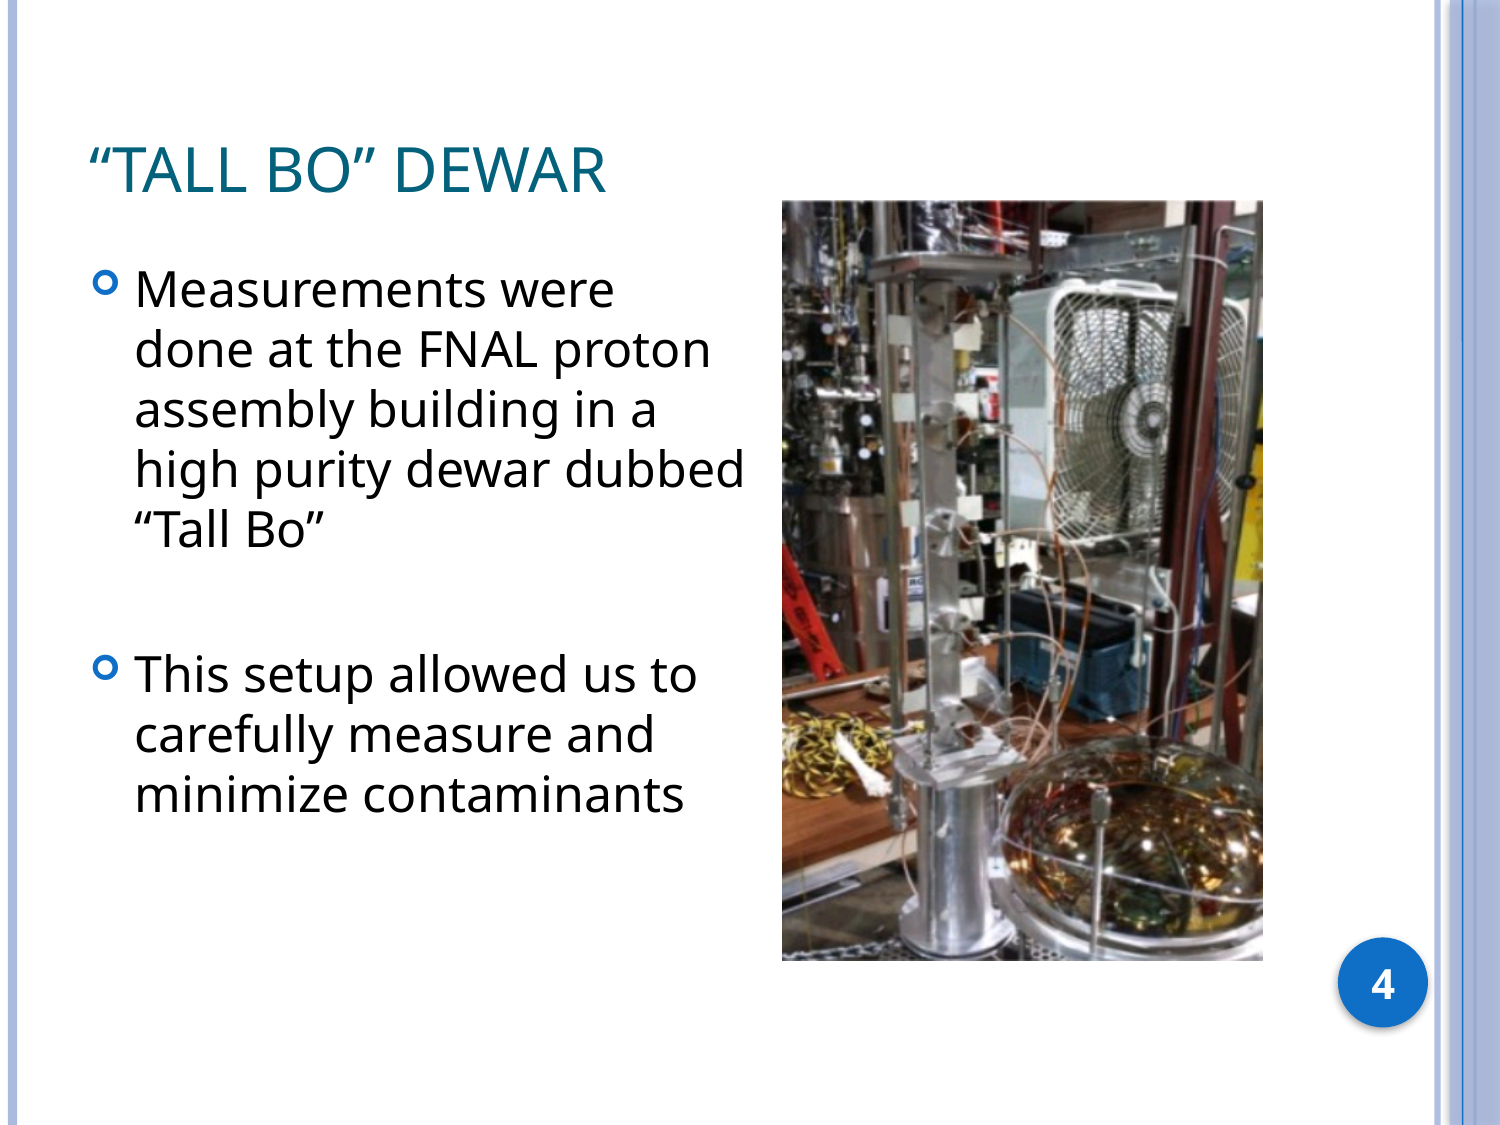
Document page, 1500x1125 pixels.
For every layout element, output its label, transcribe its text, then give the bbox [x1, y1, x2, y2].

list Measurements were done at the FNAL proton assembly building in a high purity dewar dubbed “Tall Bo” This setup allowed us to carefully measure and minimize contaminants [75, 249, 763, 863]
slide_number 4 [1333, 940, 1434, 1027]
picture [782, 199, 1264, 961]
title “Tall Bo” Dewar [75, 45, 1300, 213]
